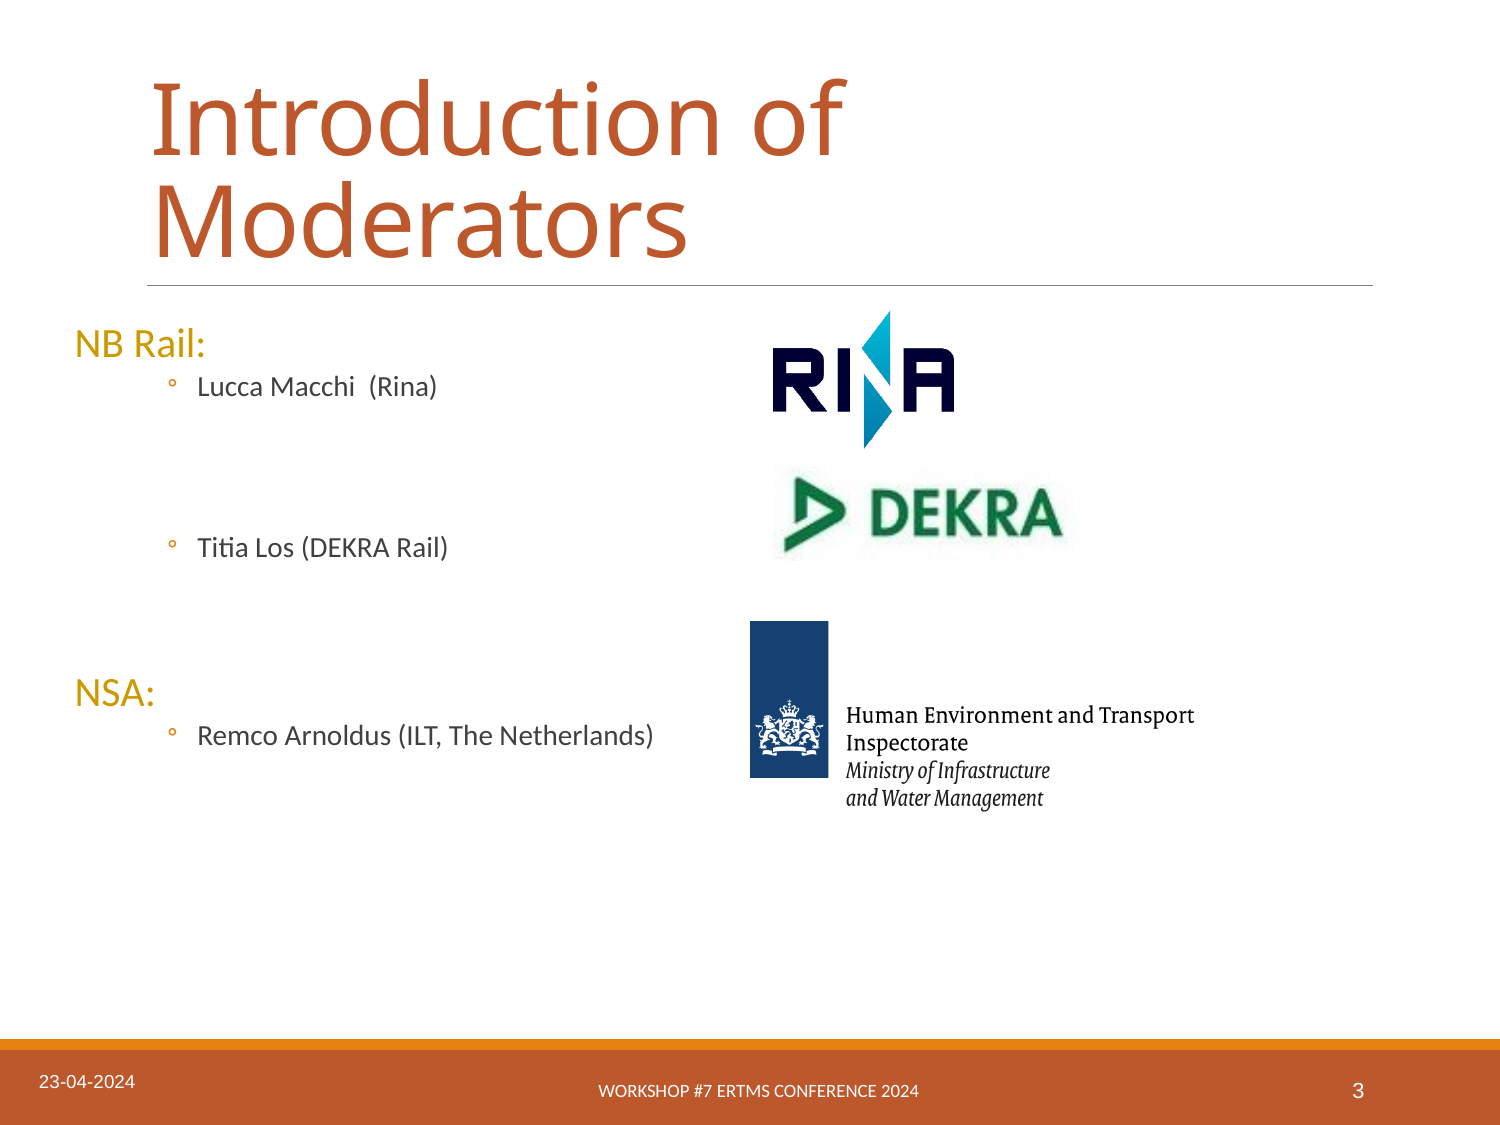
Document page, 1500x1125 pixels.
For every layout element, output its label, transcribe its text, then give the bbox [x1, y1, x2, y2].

picture [773, 309, 954, 450]
footer Workshop #7 ERTMS conference 2024 [583, 1059, 1212, 1120]
picture [773, 452, 1082, 562]
slide_number 3 [1218, 1059, 1380, 1120]
title Introduction of Moderators [135, 47, 1373, 285]
list NB Rail: Lucca Macchi (Rina) Titia Los (DEKRA Rail) NSA: Remco Arnoldus (ILT, The Netherlands) [74, 314, 1433, 929]
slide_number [23, 1051, 328, 1112]
picture [749, 621, 1242, 818]
